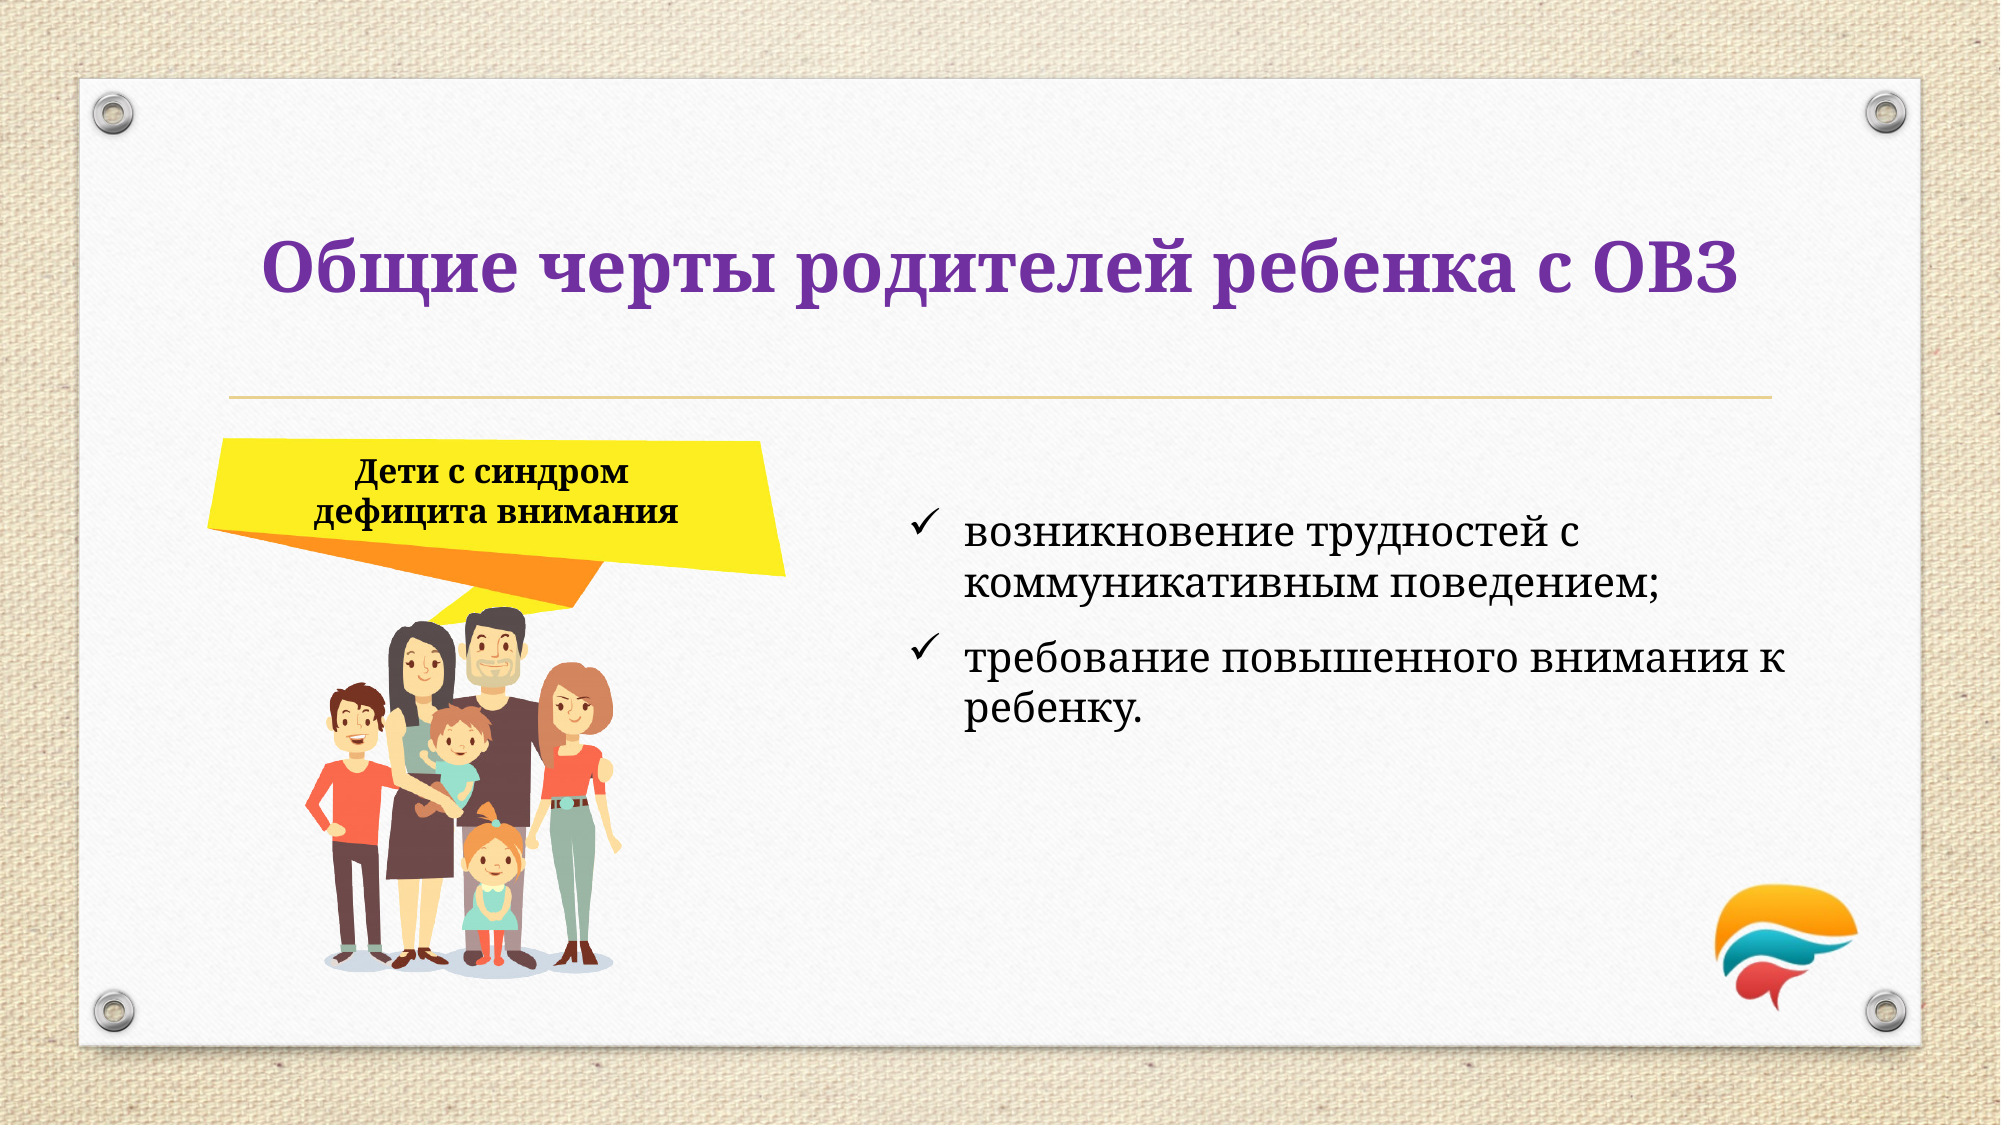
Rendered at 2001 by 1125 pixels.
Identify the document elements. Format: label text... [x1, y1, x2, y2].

text_box возникновение трудностей с коммуникативным поведением; требование повышенного внимания к ребенку. [892, 497, 1835, 739]
text_box Общие черты родителей ребенка с ОВЗ [146, 214, 1854, 315]
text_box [184, 422, 818, 641]
picture [0, 0, 2001, 1125]
